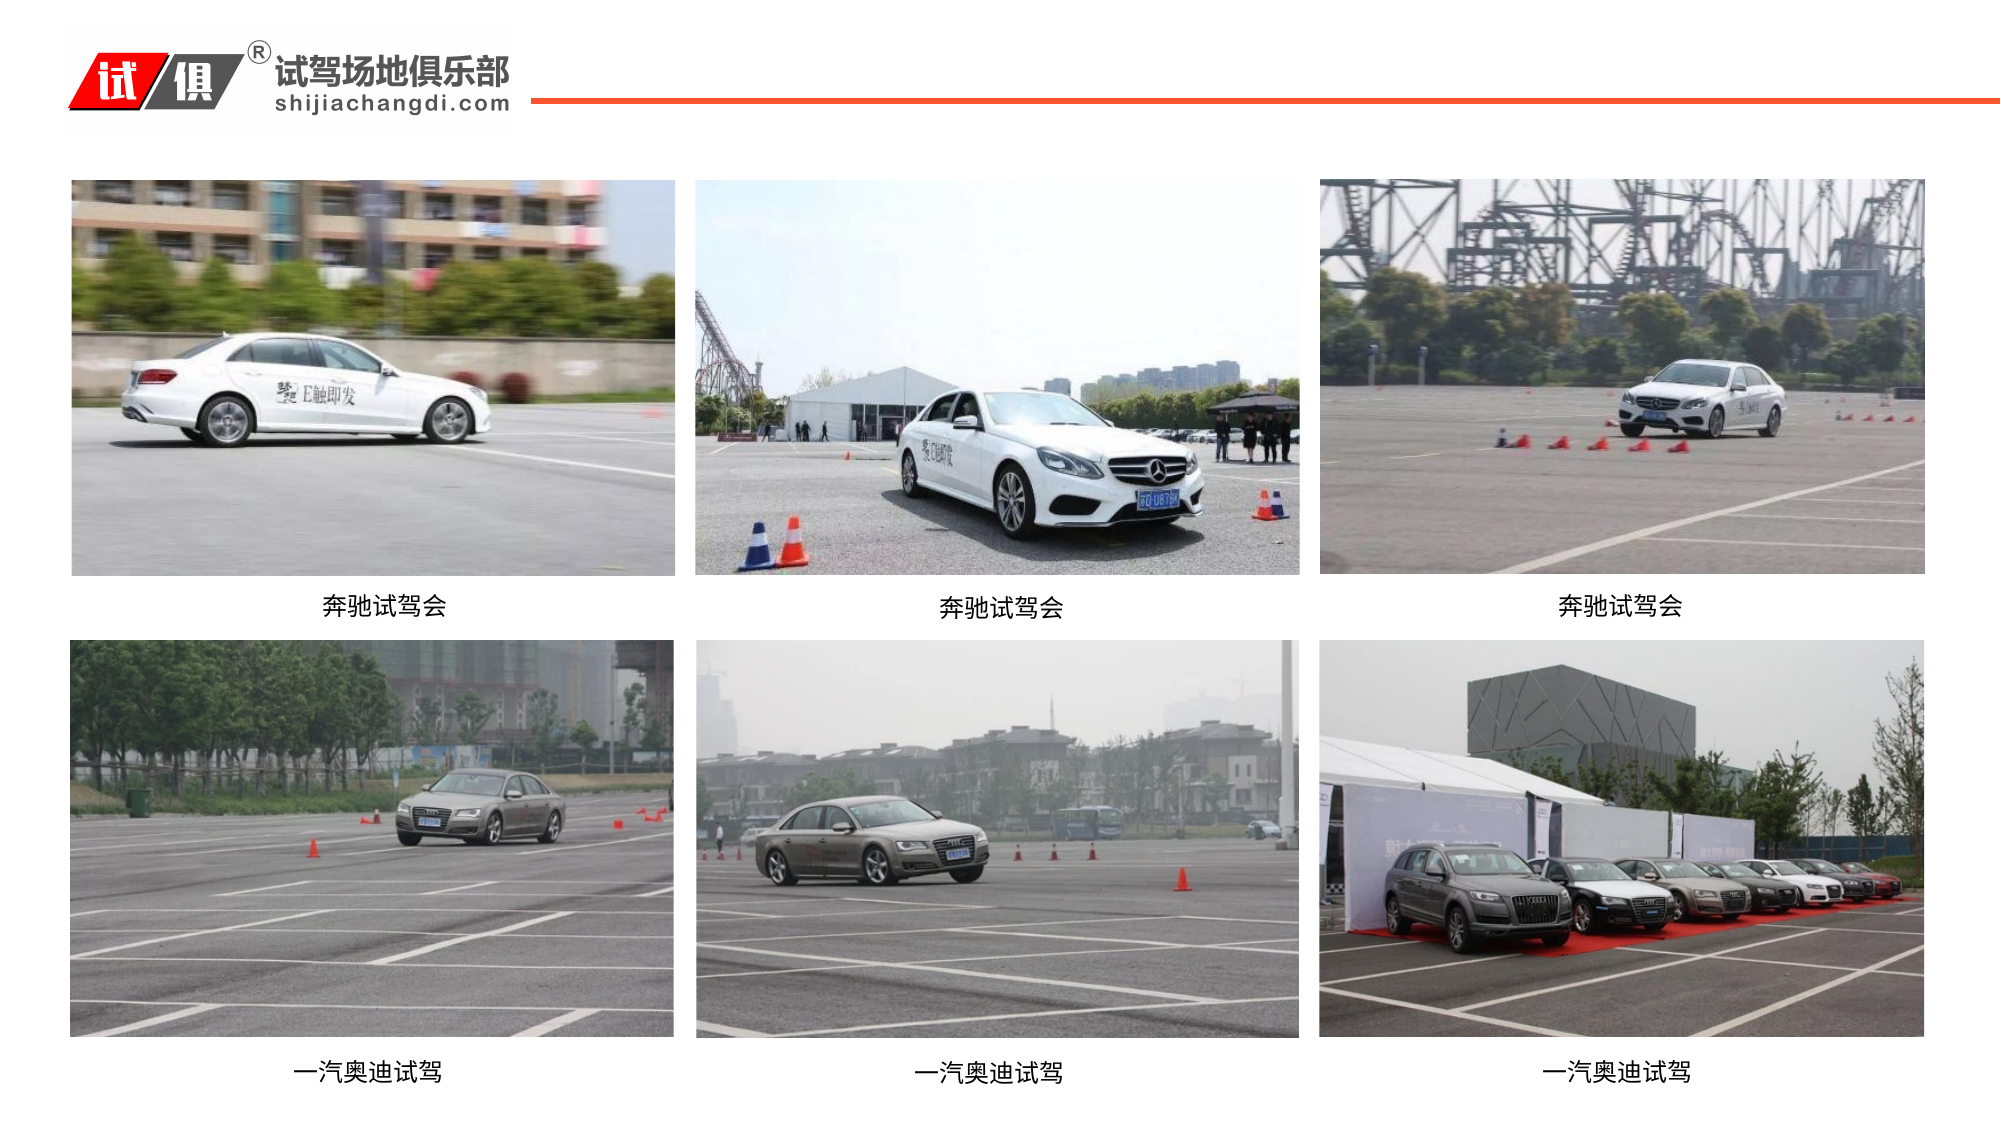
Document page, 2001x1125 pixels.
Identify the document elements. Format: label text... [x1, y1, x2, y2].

picture [696, 640, 1299, 1038]
text_box 奔驰试驾会 [1543, 583, 1720, 629]
text_box 一汽奥迪试驾 [899, 1049, 1097, 1095]
picture [695, 180, 1300, 575]
text_box 奔驰试驾会 [925, 585, 1087, 630]
text_box 一汽奥迪试驾 [279, 1048, 469, 1094]
picture [70, 640, 674, 1037]
text_box 一汽奥迪试驾 [1528, 1048, 1741, 1094]
picture [71, 180, 676, 576]
picture [1320, 179, 1925, 574]
text_box 奔驰试驾会 [307, 583, 469, 628]
picture [1319, 640, 1925, 1037]
picture [62, 26, 515, 134]
